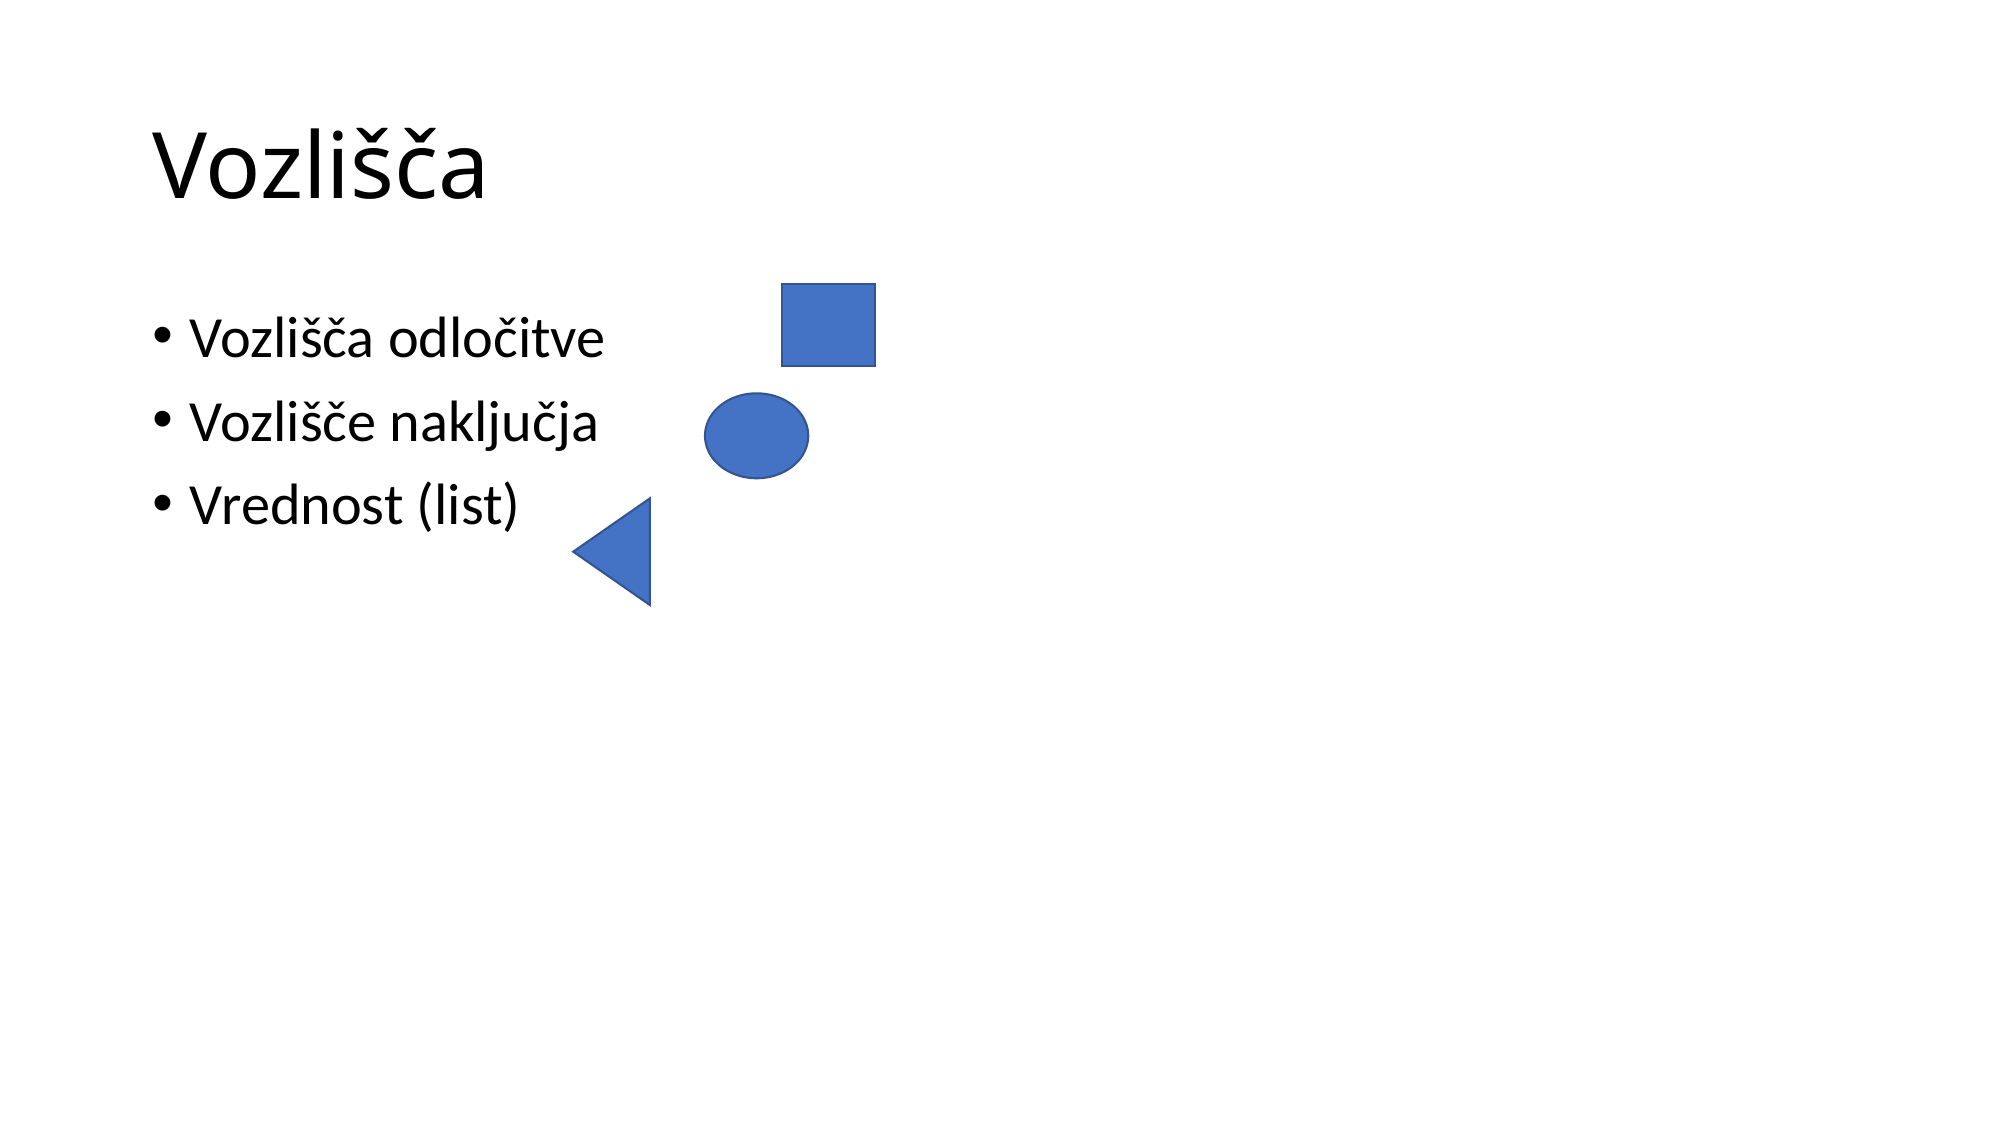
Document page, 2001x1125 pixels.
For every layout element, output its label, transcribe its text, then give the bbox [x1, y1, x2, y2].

title Vozlišča [137, 59, 1863, 278]
text_box [781, 283, 876, 367]
text_box [571, 496, 651, 607]
text_box [703, 392, 810, 480]
list Vozlišča odločitve Vozlišče naključja Vrednost (list) [137, 299, 1863, 1014]
